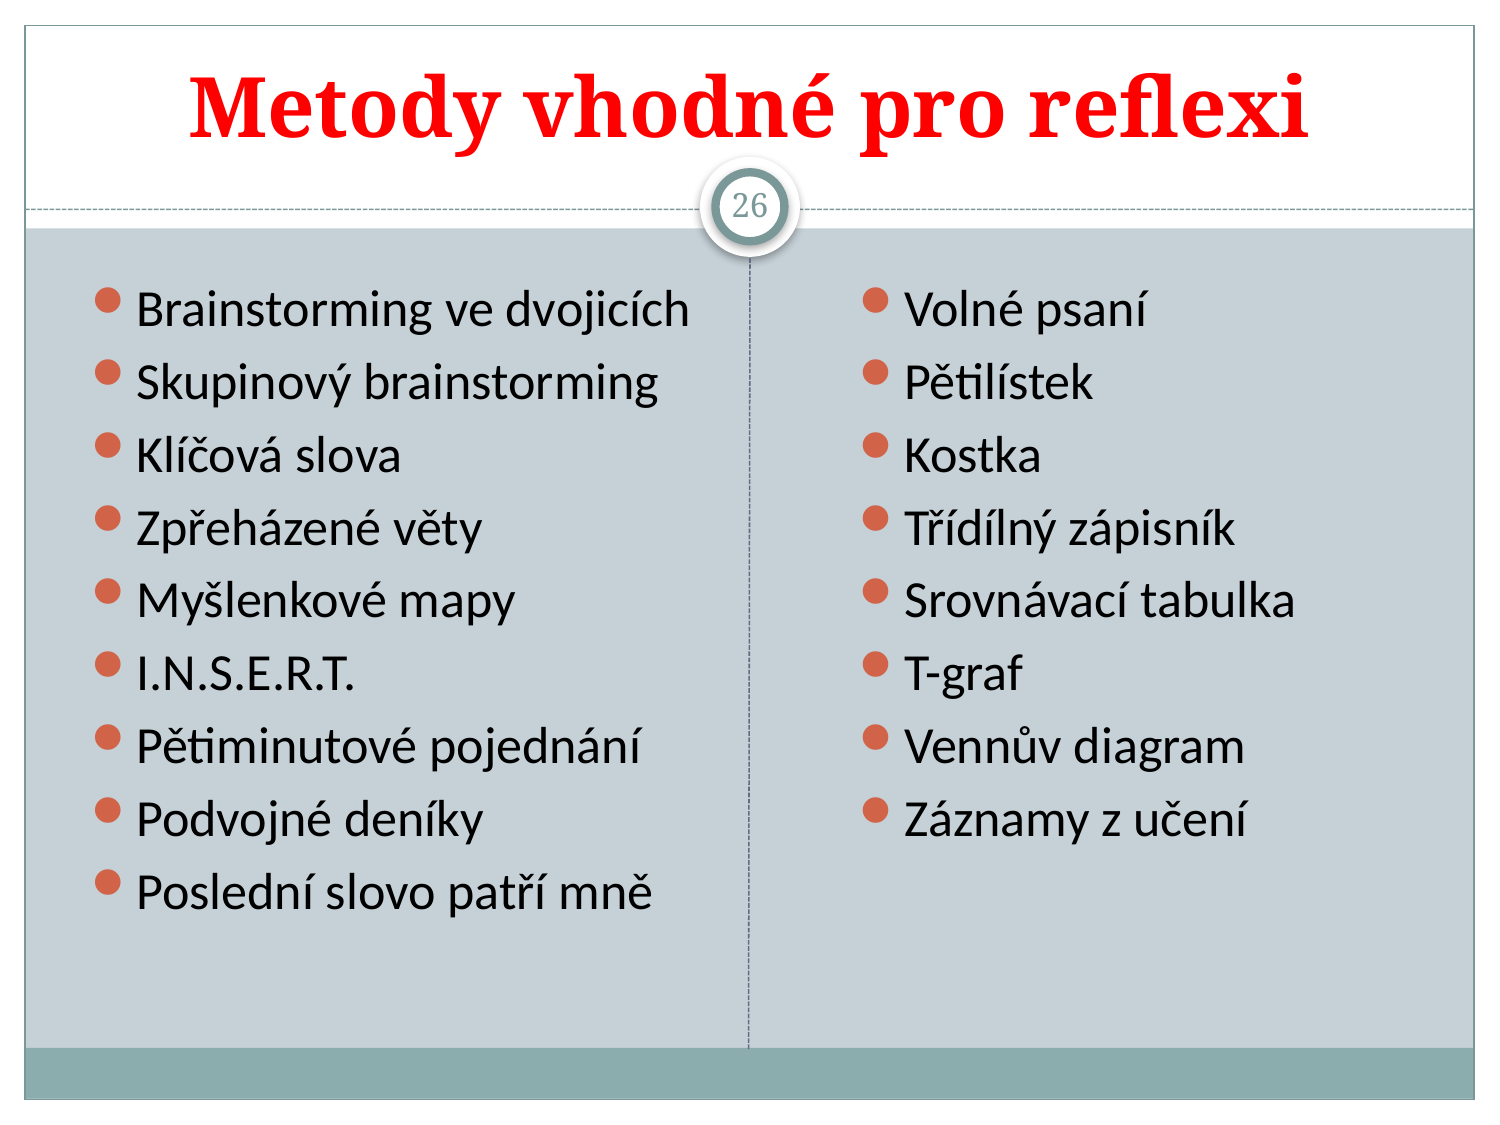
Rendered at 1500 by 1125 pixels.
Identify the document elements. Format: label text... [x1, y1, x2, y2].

list Volné psaní Pětilístek Kostka Třídílný zápisník Srovnávací tabulka T-graf Vennův diagram Záznamy z učení [844, 267, 1388, 976]
title Metody vhodné pro reflexi [49, 37, 1450, 162]
list Brainstorming ve dvojicích Skupinový brainstorming Klíčová slova Zpřeházené věty Myšlenkové mapy I.N.S.E.R.T. Pětiminutové pojednání Podvojné deníky Poslední slovo patří mně [76, 267, 727, 988]
slide_number 26 [712, 170, 788, 243]
